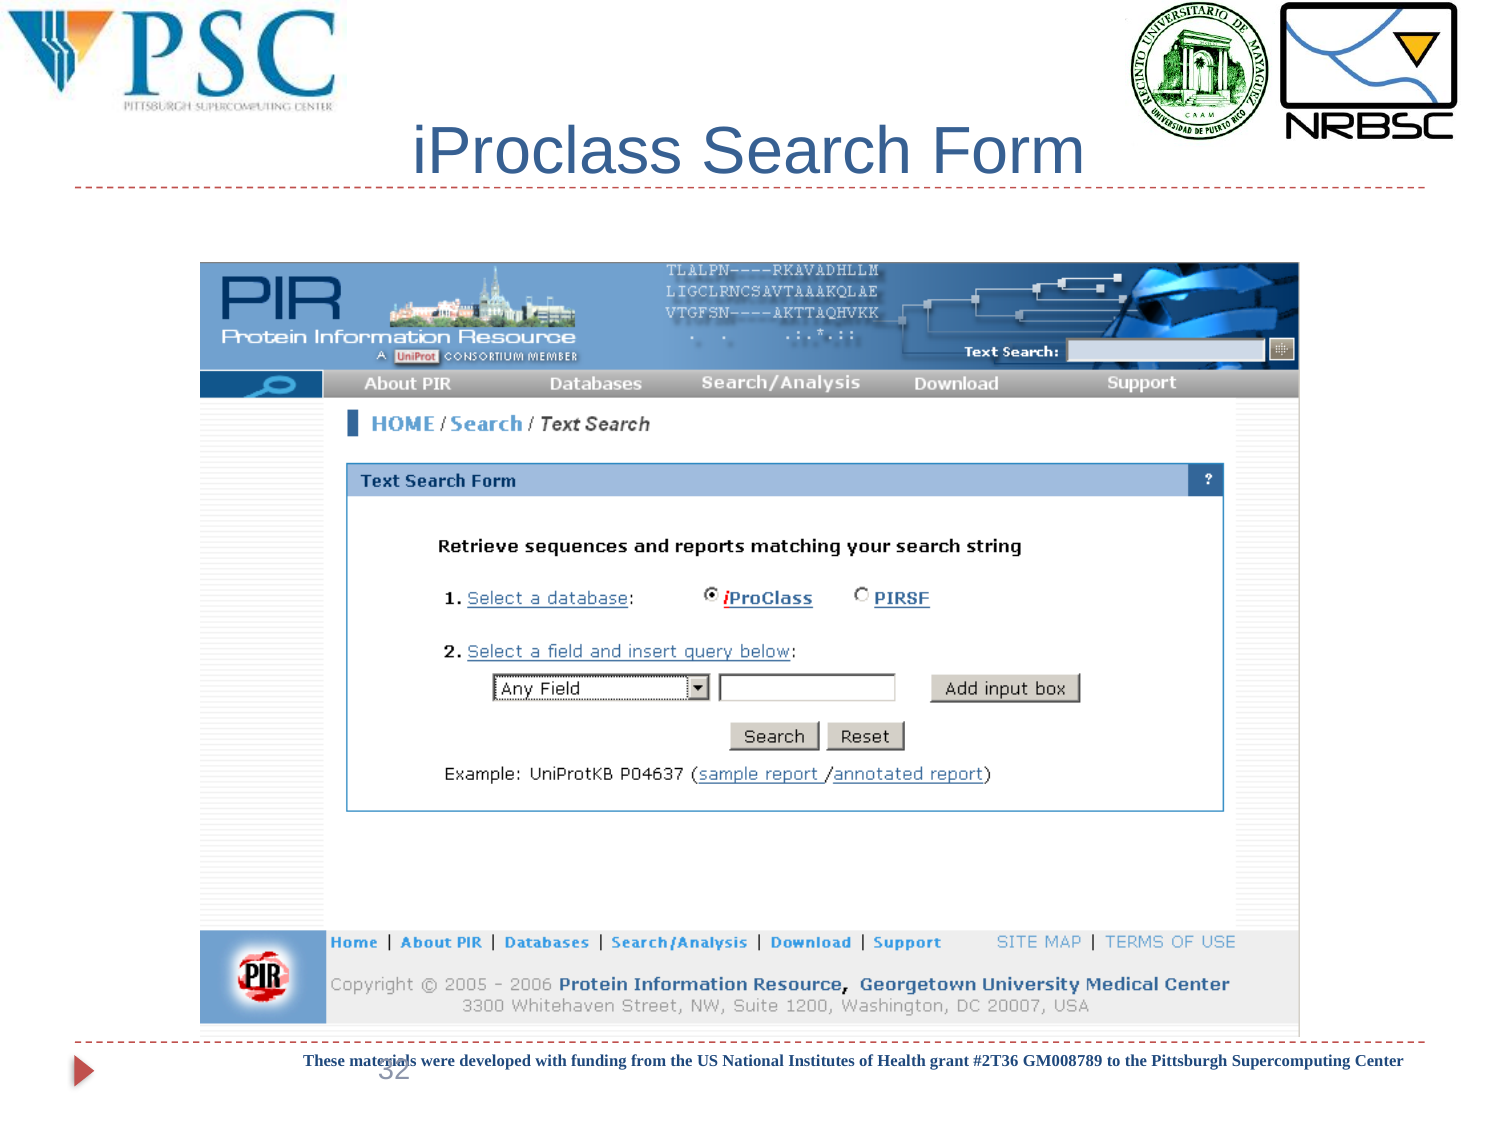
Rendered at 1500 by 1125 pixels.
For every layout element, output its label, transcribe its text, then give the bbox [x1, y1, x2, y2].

slide_number 32 [100, 1042, 426, 1103]
title iProclass Search Form [75, 99, 1425, 200]
picture [0, 0, 347, 127]
picture [199, 262, 1301, 1037]
footer These materials were developed with funding from the US National Institutes of Health grant #2T36 GM008789 to the Pittsburgh Supercomputing Center [426, 1042, 1421, 1103]
picture [1125, 0, 1463, 145]
